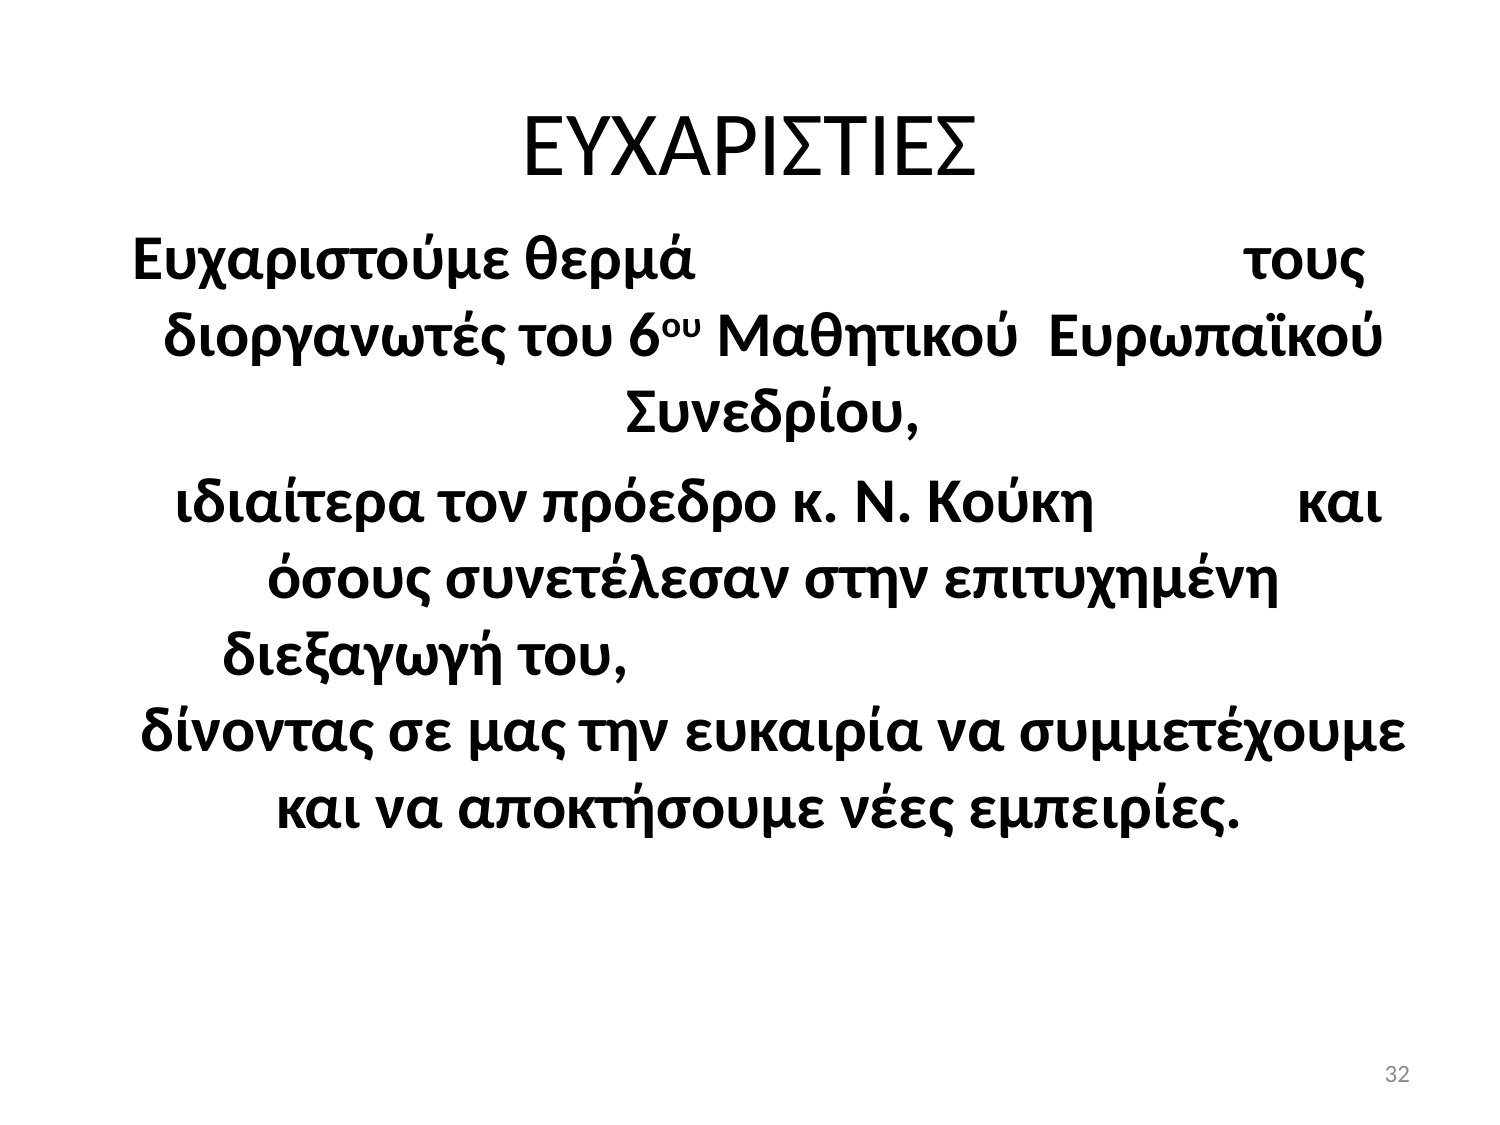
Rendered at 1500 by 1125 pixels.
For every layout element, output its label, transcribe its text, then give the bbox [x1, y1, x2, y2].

title ΕΥΧΑΡΙΣΤΙΕΣ [75, 45, 1425, 208]
list Ευχαριστούμε θερμά τους διοργανωτές του 6ου Μαθητικού Ευρωπαϊκού Συνεδρίου, ιδιαίτερα τον πρόεδρο κ. Ν. Κούκη και όσους συνετέλεσαν στην επιτυχημένη διεξαγωγή του, δίνοντας σε μας την ευκαιρία να συμμετέχουμε και να αποκτήσουμε νέες εμπειρίες. [75, 208, 1425, 1059]
slide_number 32 [1074, 1042, 1425, 1103]
